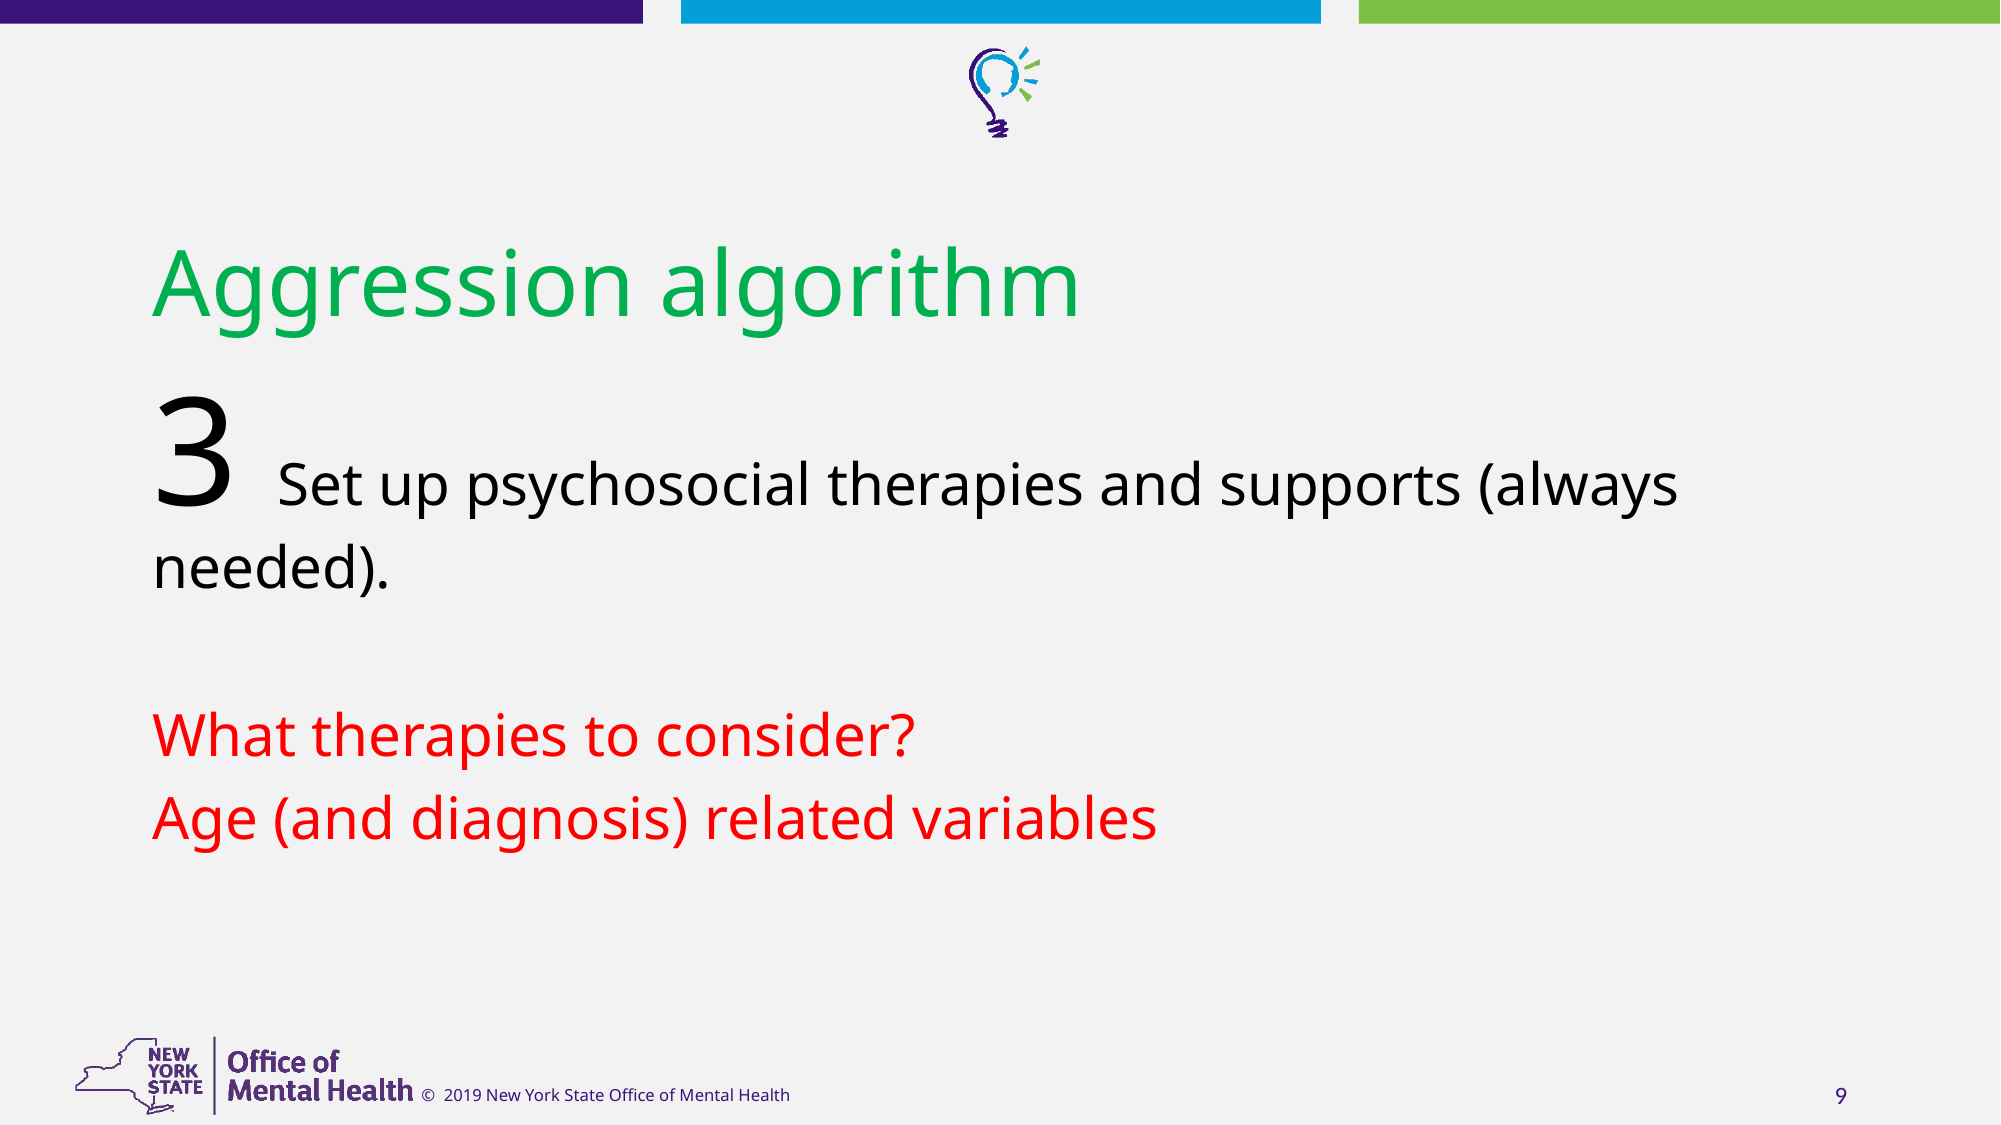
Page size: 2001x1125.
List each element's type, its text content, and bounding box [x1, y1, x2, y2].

list 3 Set up psychosocial therapies and supports (always needed). What therapies to consider? Age (and diagnosis) related variables [137, 368, 1908, 1083]
picture [949, 26, 1051, 157]
title Aggression algorithm [137, 229, 1863, 346]
picture [71, 1032, 417, 1119]
